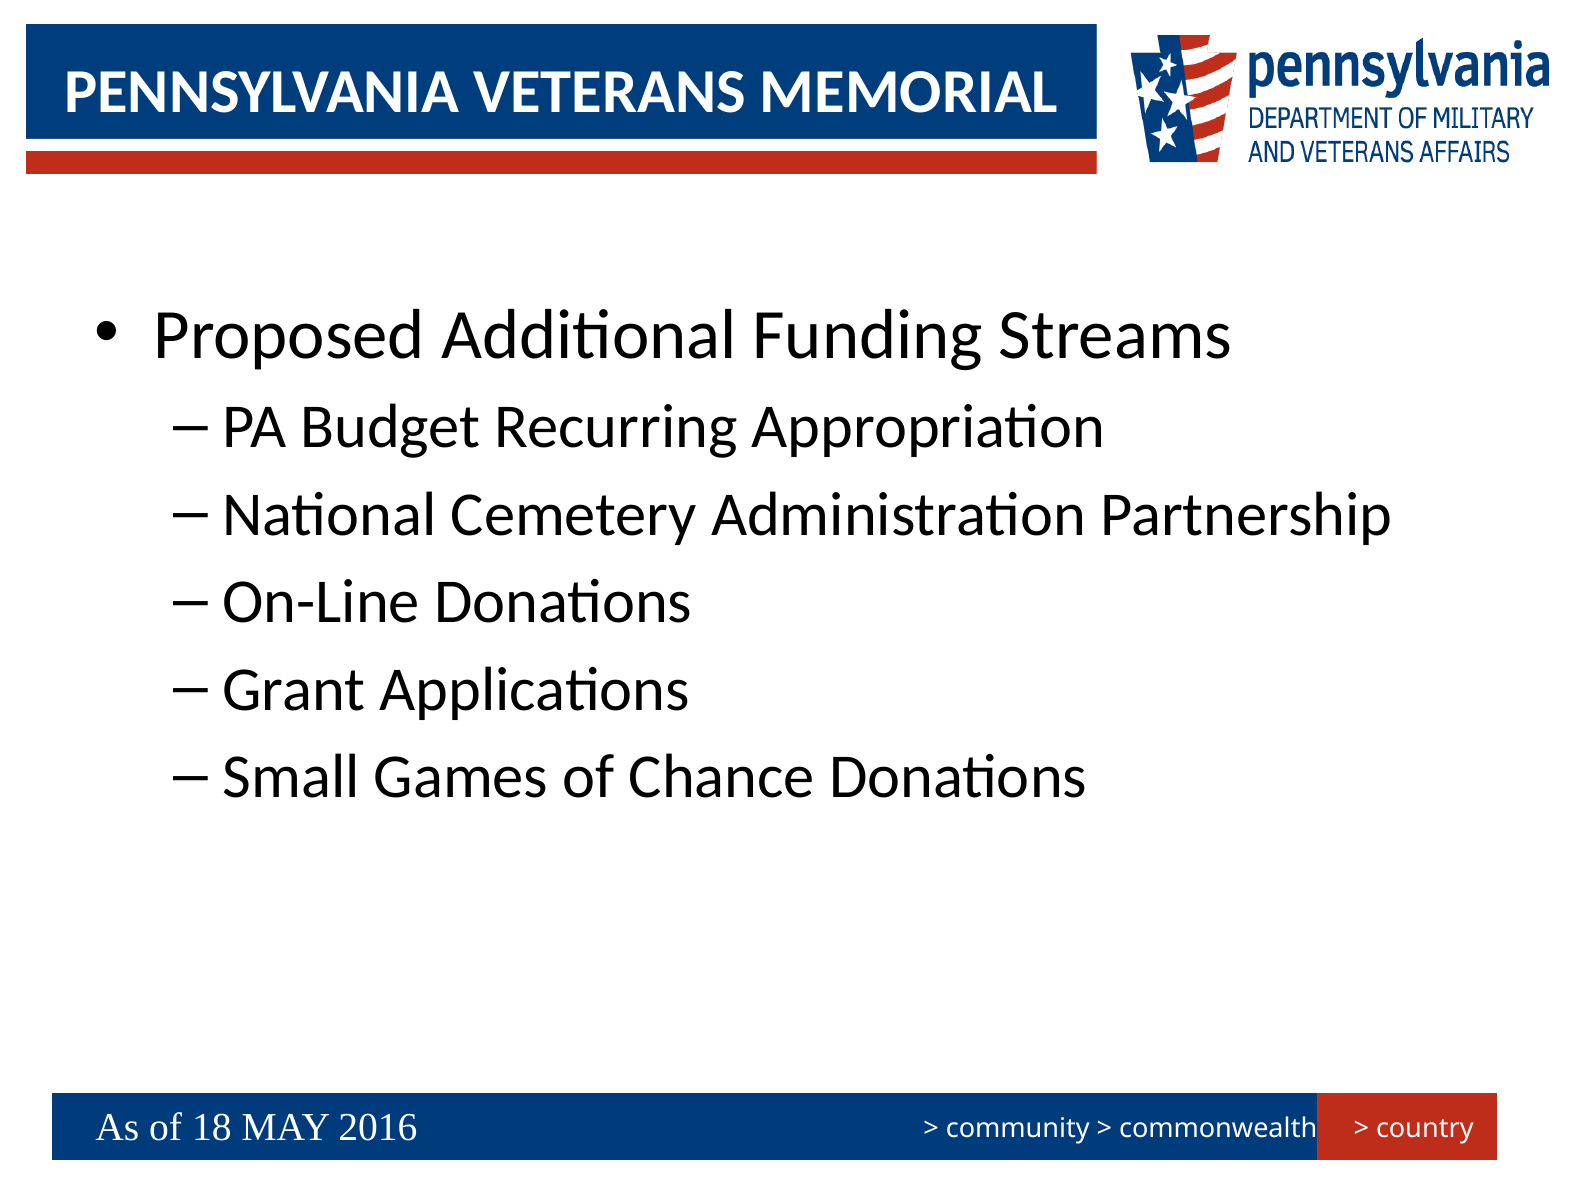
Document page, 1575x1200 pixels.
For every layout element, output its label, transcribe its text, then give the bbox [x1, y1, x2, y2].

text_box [26, 24, 1549, 174]
list Proposed Additional Funding Streams PA Budget Recurring Appropriation National Cemetery Administration Partnership On-Line Donations Grant Applications Small Games of Chance Donations [78, 279, 1497, 1073]
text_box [52, 1093, 1523, 1161]
